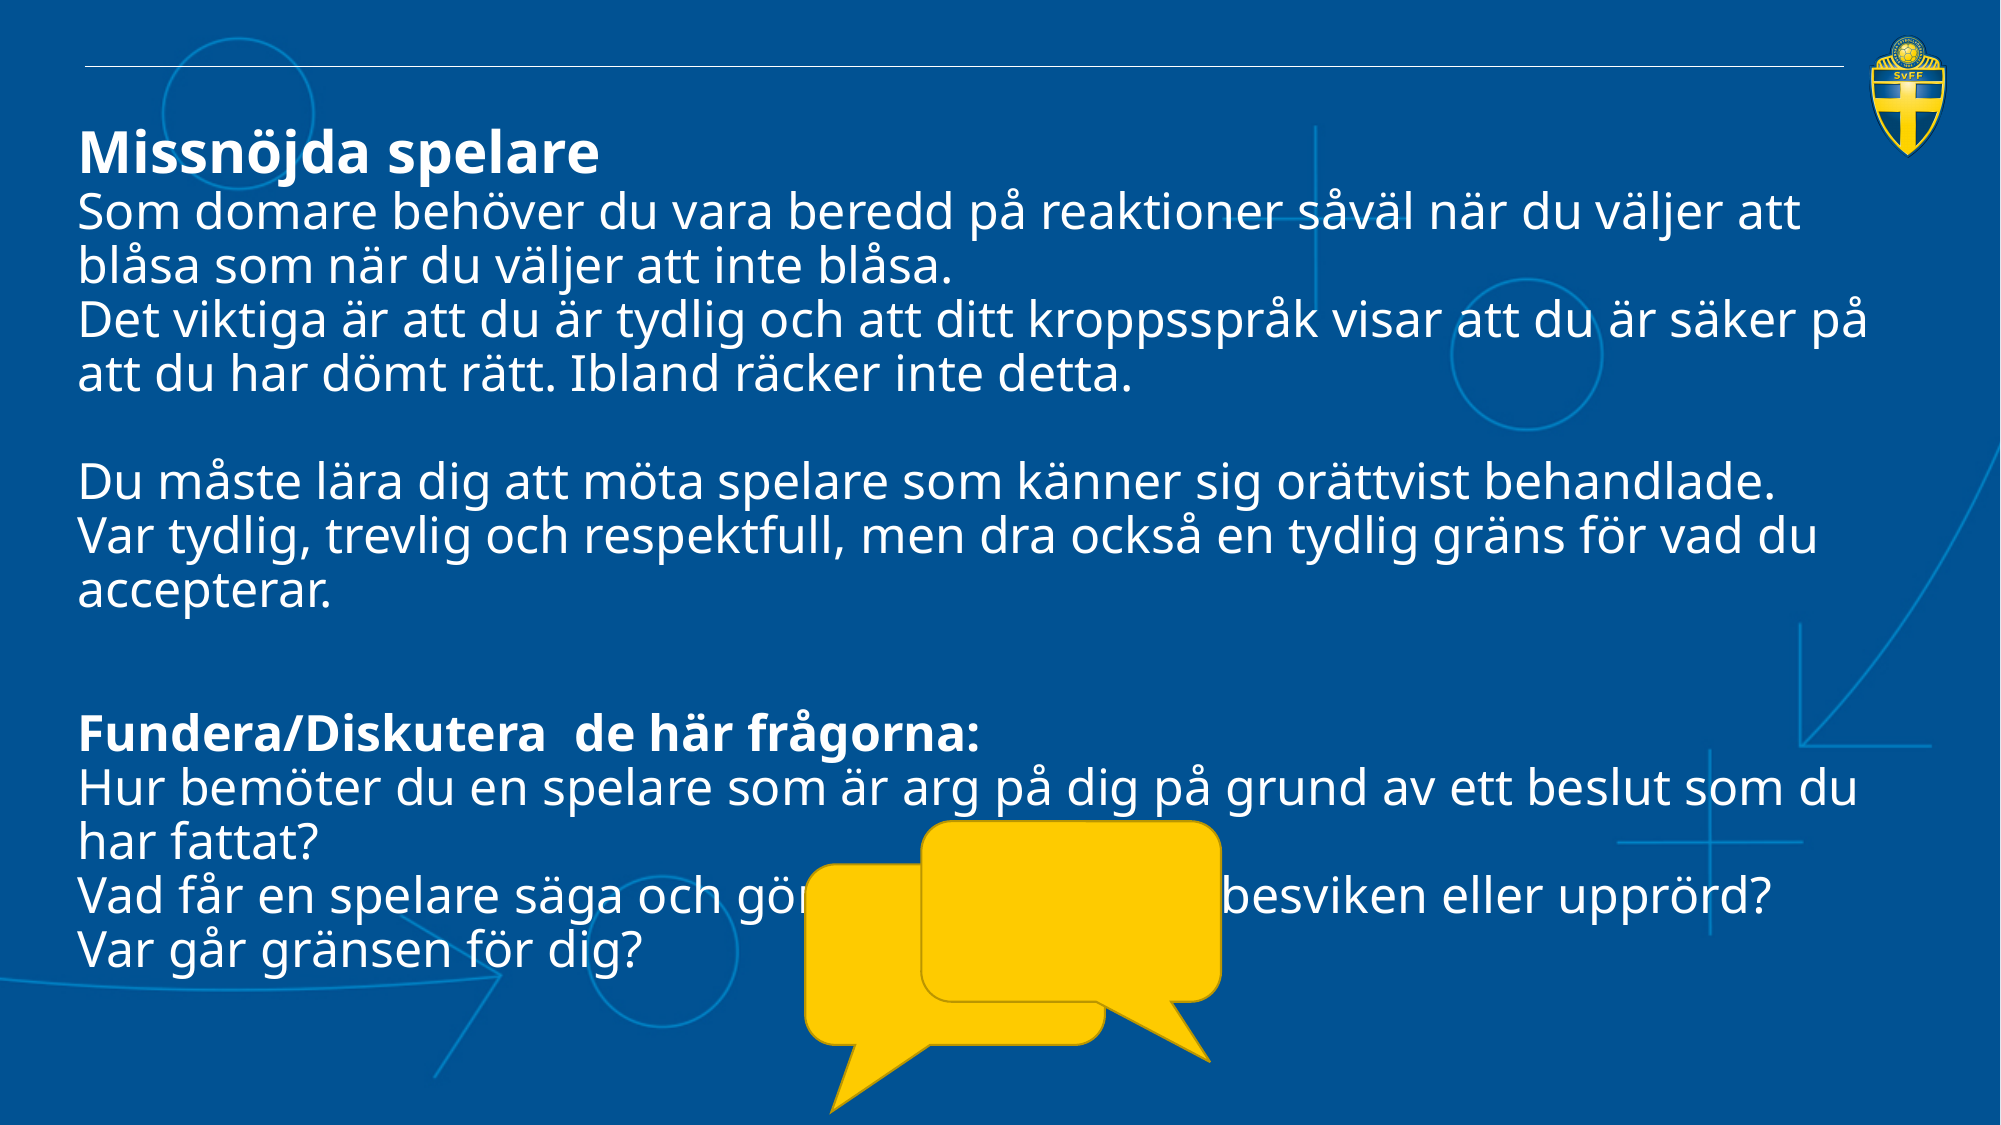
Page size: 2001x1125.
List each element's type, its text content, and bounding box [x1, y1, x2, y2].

picture [0, 0, 2001, 1125]
title Missnöjda spelare Som domare behöver du vara beredd på reaktioner såväl när du väljer att blåsa som när du väljer att inte blåsa. Det viktiga är att du är tydlig och att ditt kroppsspråk visar att du är säker på att du har dömt rätt. Ibland räcker inte detta. Du måste lära dig att möta spelare som känner sig orättvist behandlade. Var tydlig, trevlig och respektfull, men dra också en tydlig gräns för vad du accepterar. Fundera/Diskutera de här frågorna: Hur bemöter du en spelare som är arg på dig på grund av ett beslut som du har fattat? Vad får en spelare säga och göra när hen är arg, besviken eller upprörd? Var går gränsen för dig? [77, 123, 1892, 865]
text_box [920, 820, 1223, 1063]
text_box [804, 863, 1106, 1115]
